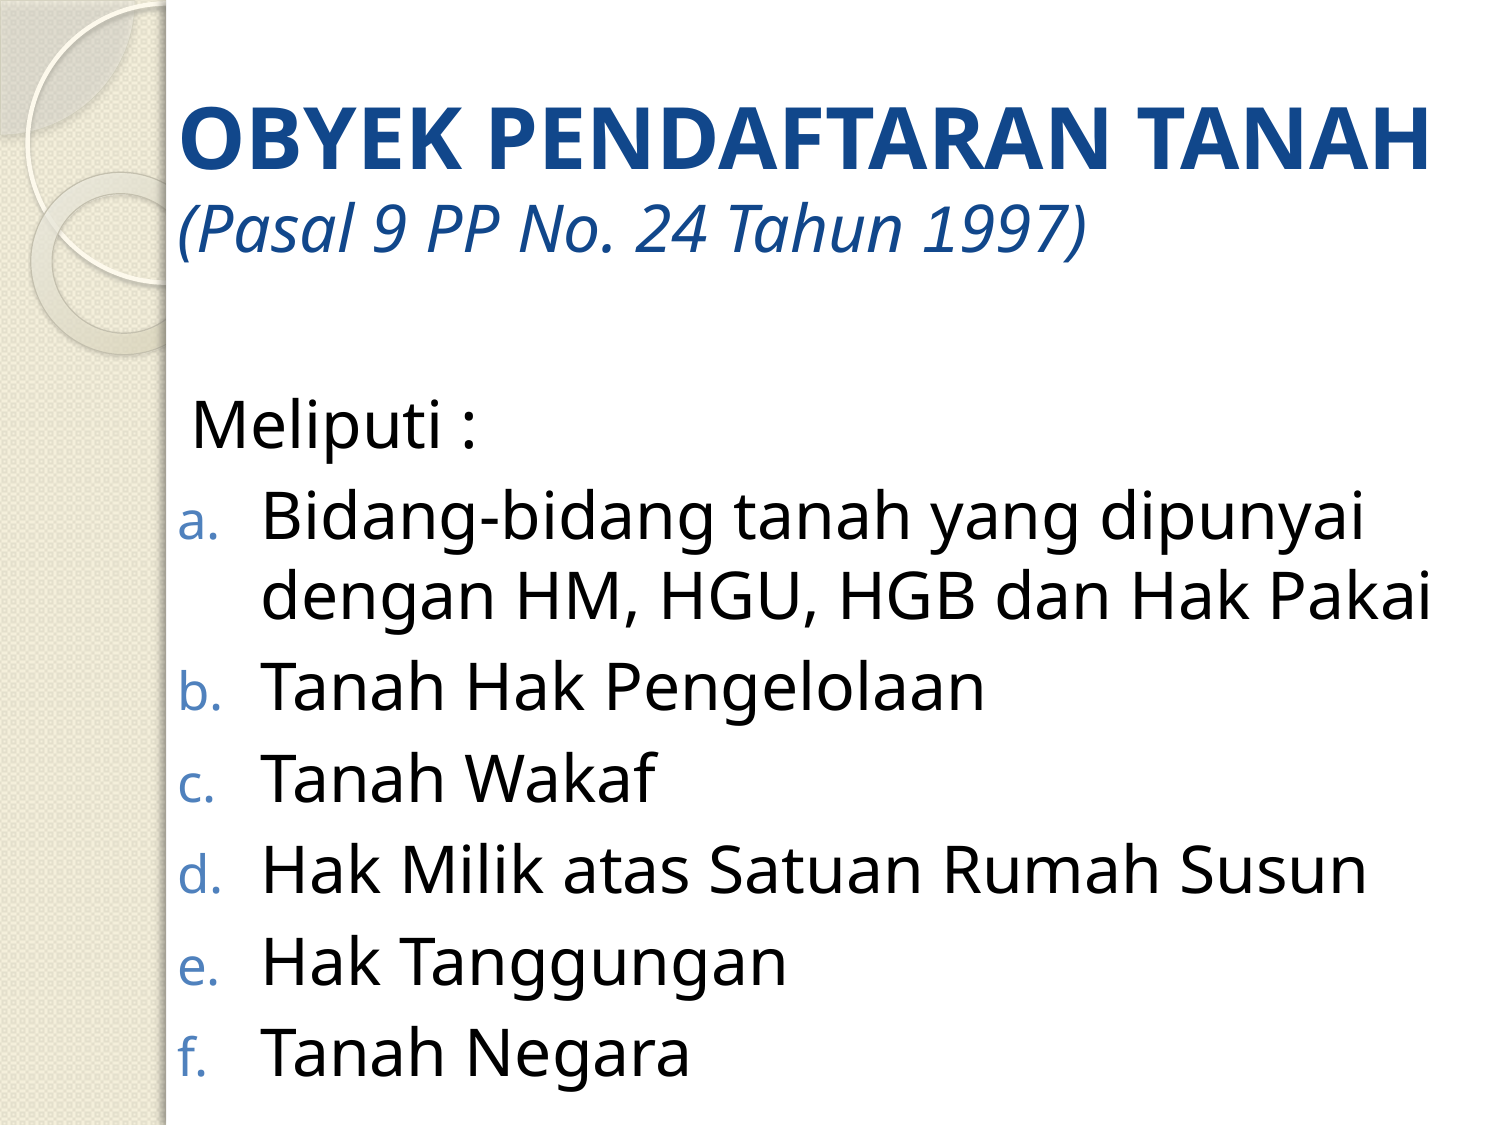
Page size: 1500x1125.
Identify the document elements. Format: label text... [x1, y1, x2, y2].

title OBYEK PENDAFTARAN TANAH (Pasal 9 PP No. 24 Tahun 1997) [162, 75, 1466, 275]
list Meliputi : Bidang-bidang tanah yang dipunyai dengan HM, HGU, HGB dan Hak Pakai Tanah Hak Pengelolaan Tanah Wakaf Hak Milik atas Satuan Rumah Susun Hak Tanggungan Tanah Negara [162, 375, 1466, 1100]
